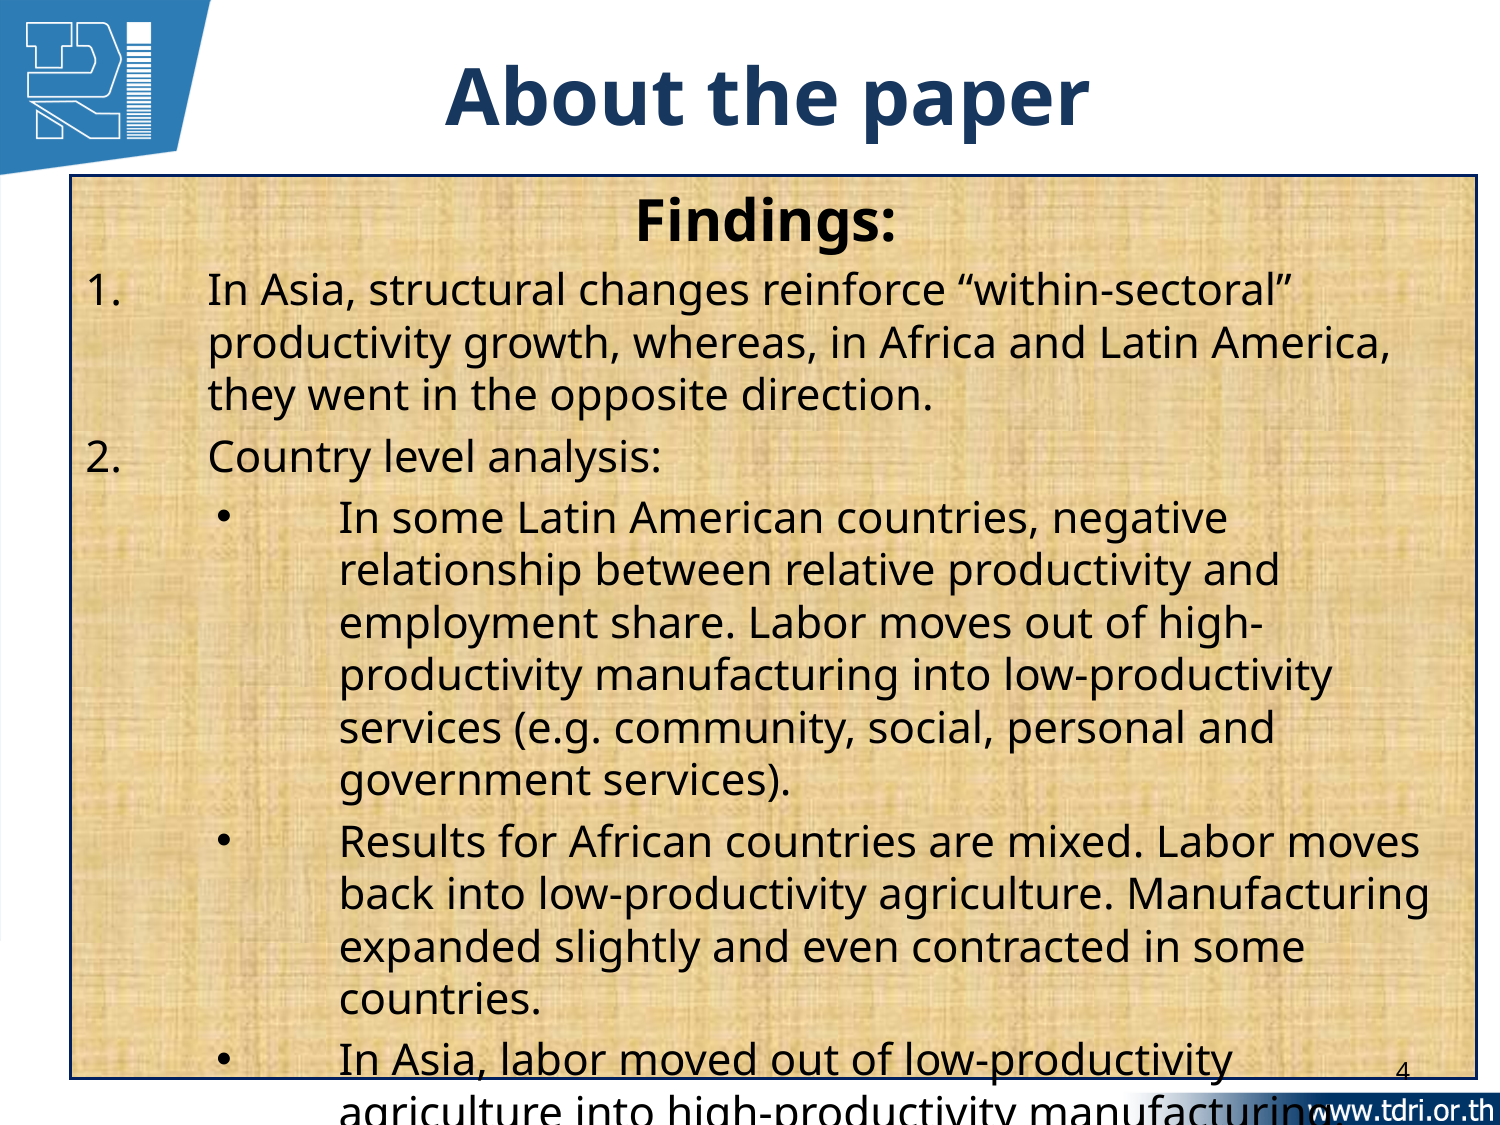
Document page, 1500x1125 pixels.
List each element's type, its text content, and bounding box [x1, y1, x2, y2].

title About the paper [93, 0, 1444, 175]
slide_number 4 [1074, 1042, 1425, 1103]
list Findings: In Asia, structural changes reinforce “within-sectoral” productivity growth, whereas, in Africa and Latin America, they went in the opposite direction. Country level analysis: In some Latin American countries, negative relationship between relative productivity and employment share. Labor moves out of high-productivity manufacturing into low-productivity services (e.g. community, social, personal and government services). Results for African countries are mixed. Labor moves back into low-productivity agriculture. Manufacturing expanded slightly and even contracted in some countries. In Asia, labor moved out of low-productivity agriculture into high-productivity manufacturing. Regression analysis: Initial structure of economy (proxy by agriculture labor share)  + Comparative advantage in natural resource (proxy by raw material export share)  - Exchange rate (+)/ employment rigidity index (-) [70, 175, 1477, 1079]
picture [0, 0, 1500, 1125]
